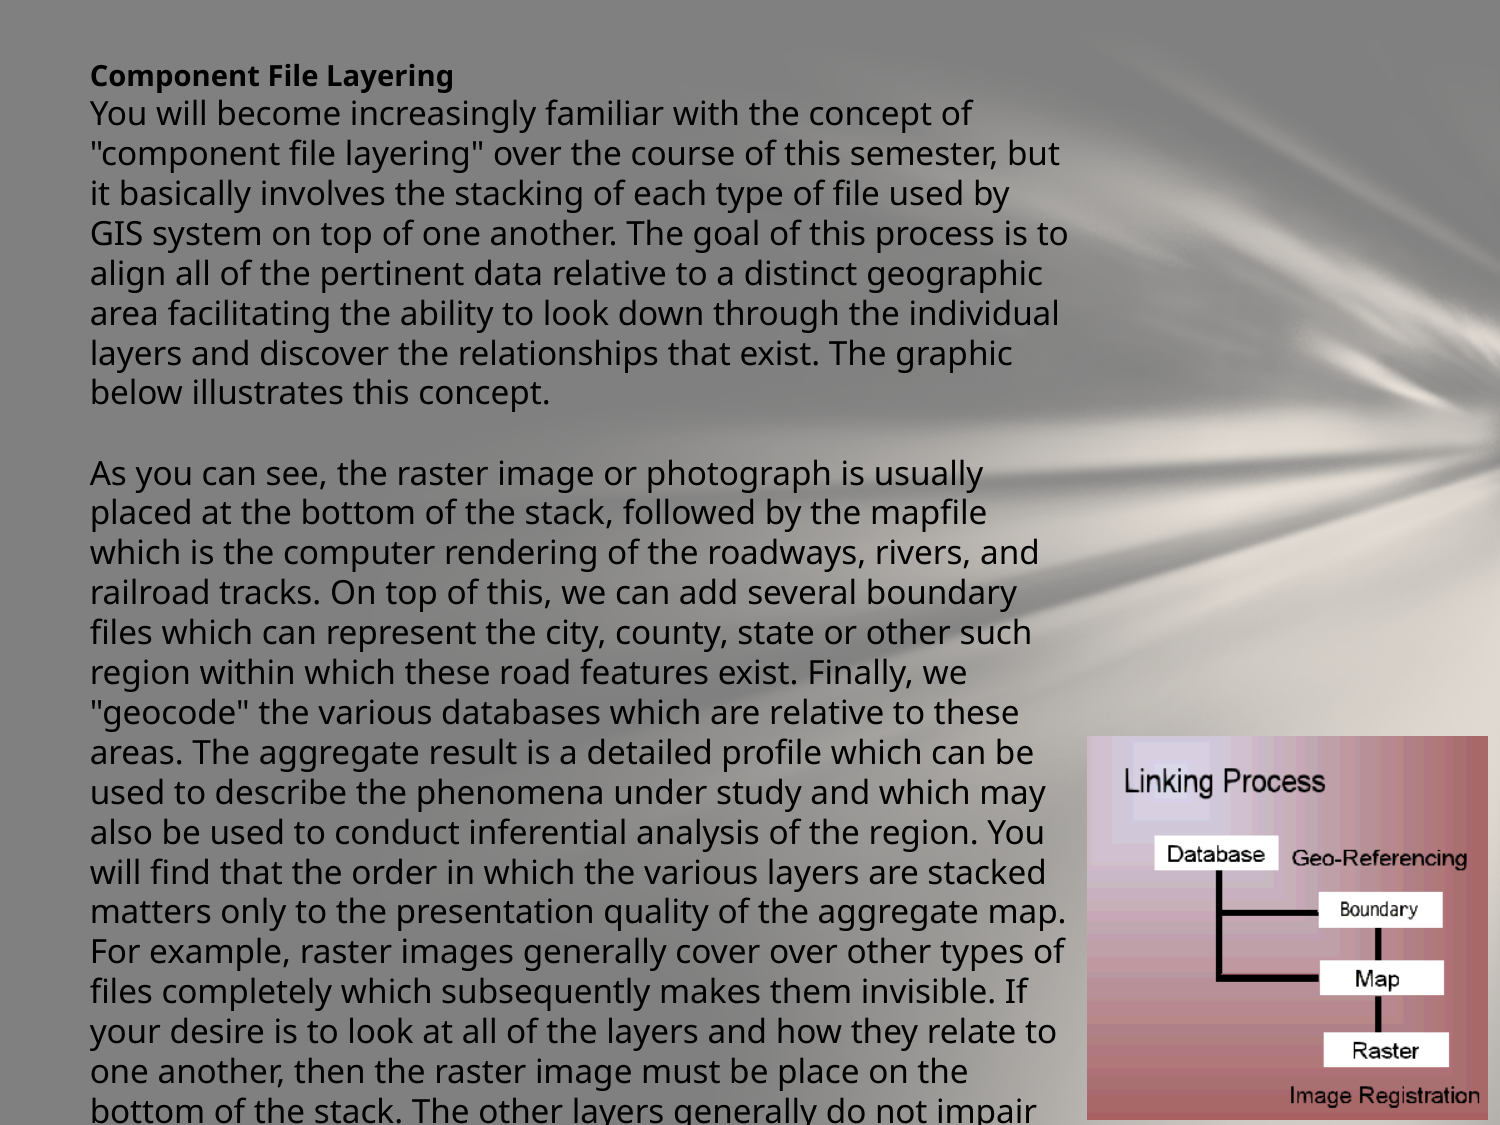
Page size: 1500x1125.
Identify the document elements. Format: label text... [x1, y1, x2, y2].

picture [1087, 735, 1488, 1121]
text_box Component File Layering You will become increasingly familiar with the concept of "component file layering" over the course of this semester, but it basically involves the stacking of each type of file used by GIS system on top of one another. The goal of this process is to align all of the pertinent data relative to a distinct geographic area facilitating the ability to look down through the individual layers and discover the relationships that exist. The graphic below illustrates this concept. As you can see, the raster image or photograph is usually placed at the bottom of the stack, followed by the mapfile which is the computer rendering of the roadways, rivers, and railroad tracks. On top of this, we can add several boundary files which can represent the city, county, state or other such region within which these road features exist. Finally, we "geocode" the various databases which are relative to these areas. The aggregate result is a detailed profile which can be used to describe the phenomena under study and which may also be used to conduct inferential analysis of the region. You will find that the order in which the various layers are stacked matters only to the presentation quality of the aggregate map. For example, raster images generally cover over other types of files completely which subsequently makes them invisible. If your desire is to look at all of the layers and how they relate to one another, then the raster image must be place on the bottom of the stack. The other layers generally do not impair the visibility of each other, so it really doesn't matter what order you put them in. [75, 49, 1088, 1125]
